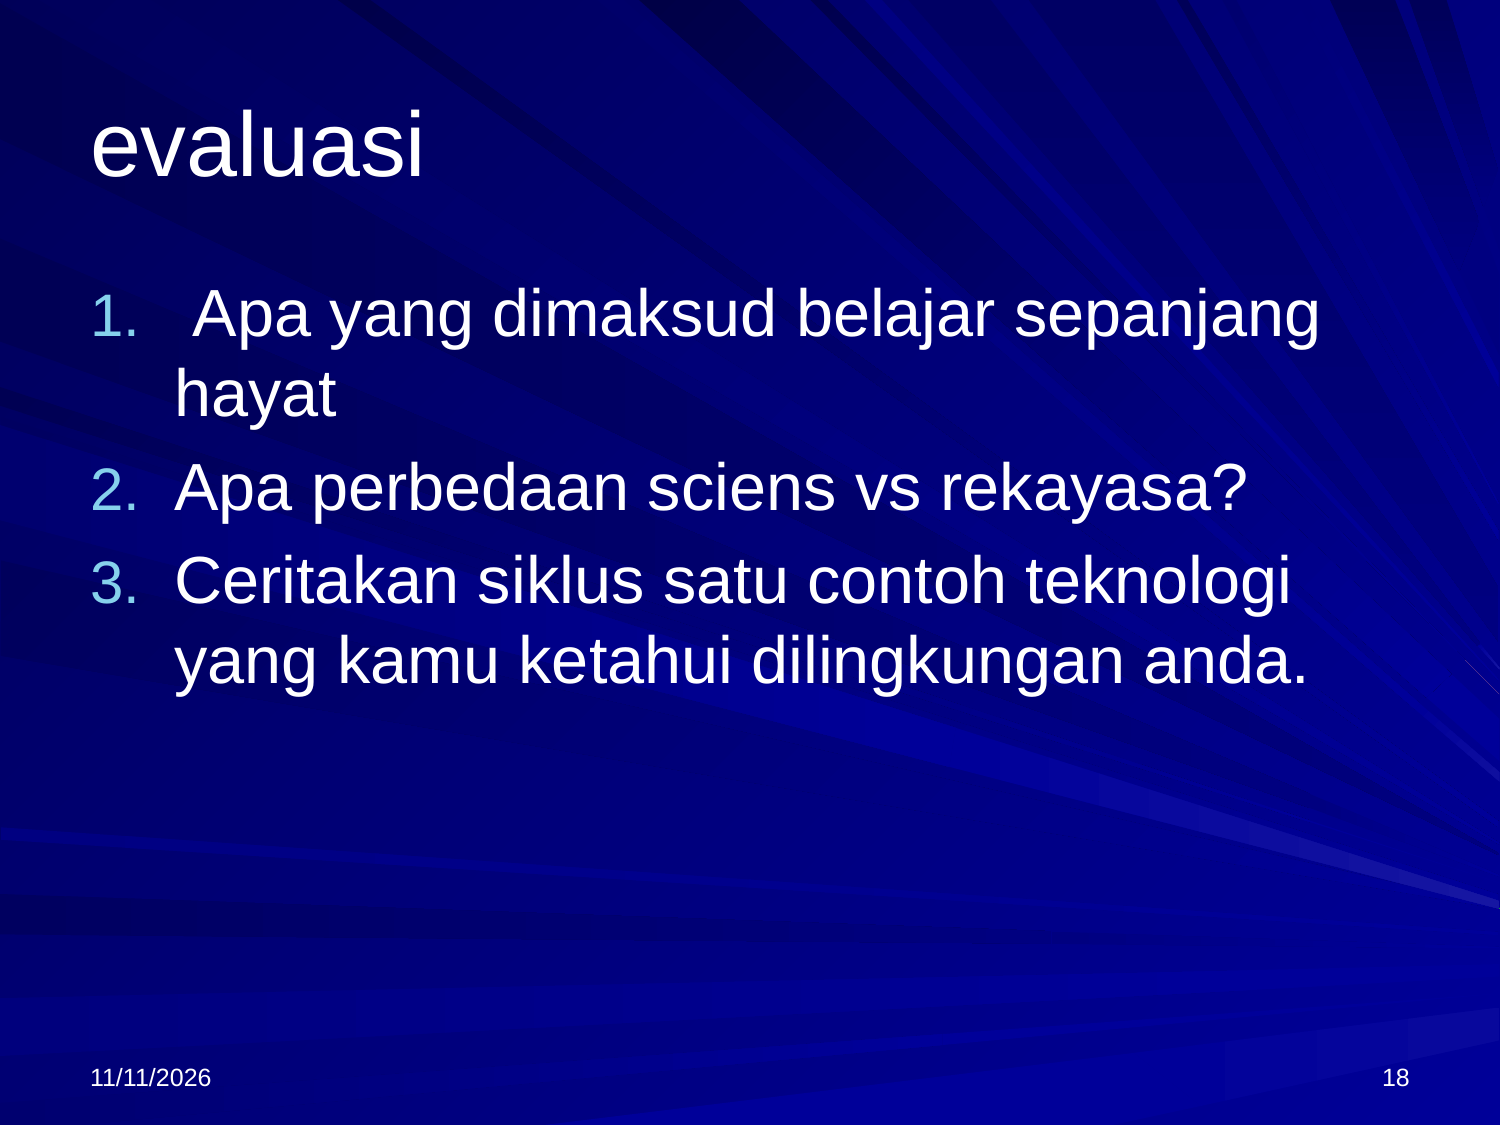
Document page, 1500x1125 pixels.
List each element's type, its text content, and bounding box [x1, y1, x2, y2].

title evaluasi [74, 45, 1426, 234]
slide_number 18 [1349, 1023, 1426, 1100]
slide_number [74, 1023, 426, 1100]
list Apa yang dimaksud belajar sepanjang hayat Apa perbedaan sciens vs rekayasa? Ceritakan siklus satu contoh teknologi yang kamu ketahui dilingkungan anda. [74, 262, 1426, 1006]
